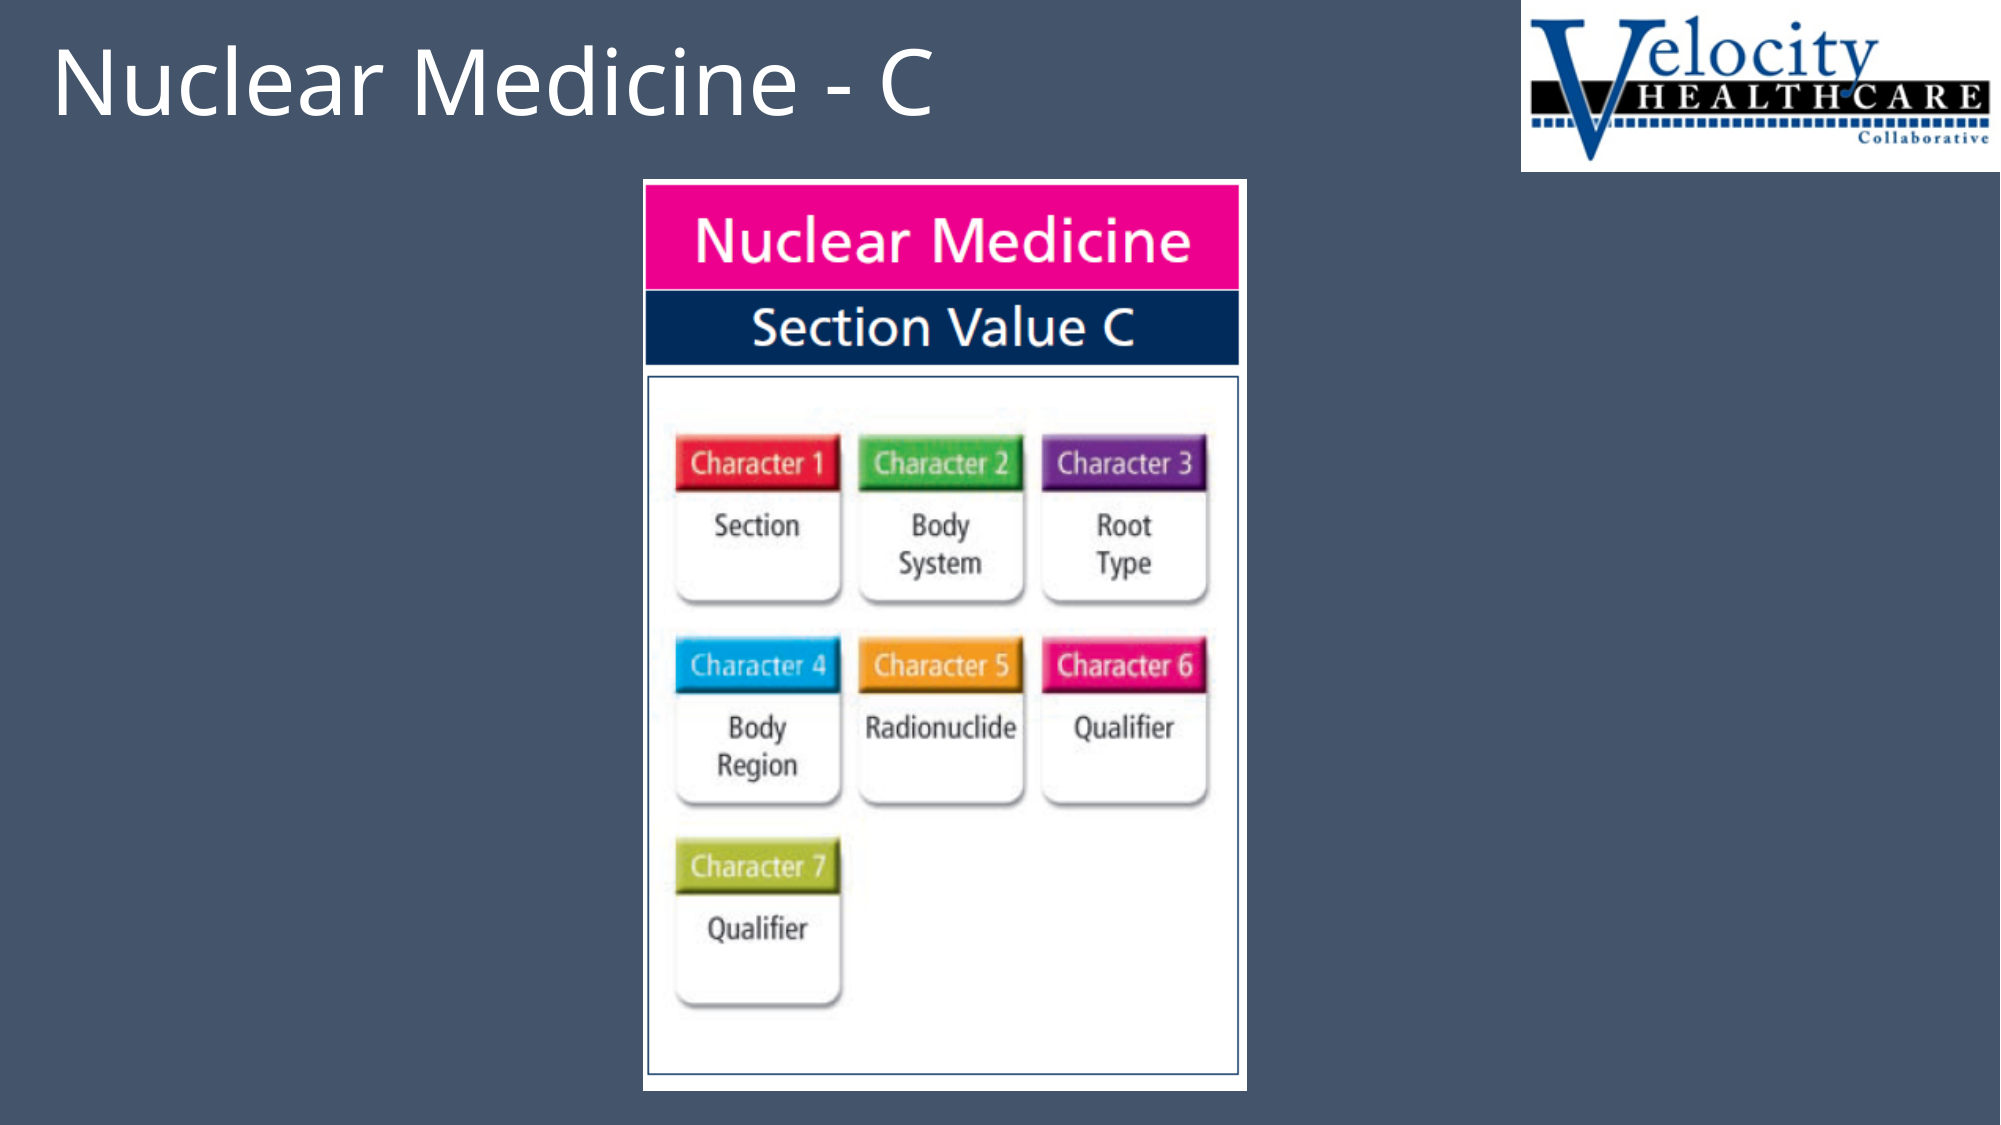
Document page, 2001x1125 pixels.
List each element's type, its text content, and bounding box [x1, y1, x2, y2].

picture [1521, 0, 2000, 172]
picture [642, 179, 1248, 1091]
title Nuclear Medicine - C [35, 17, 1494, 154]
